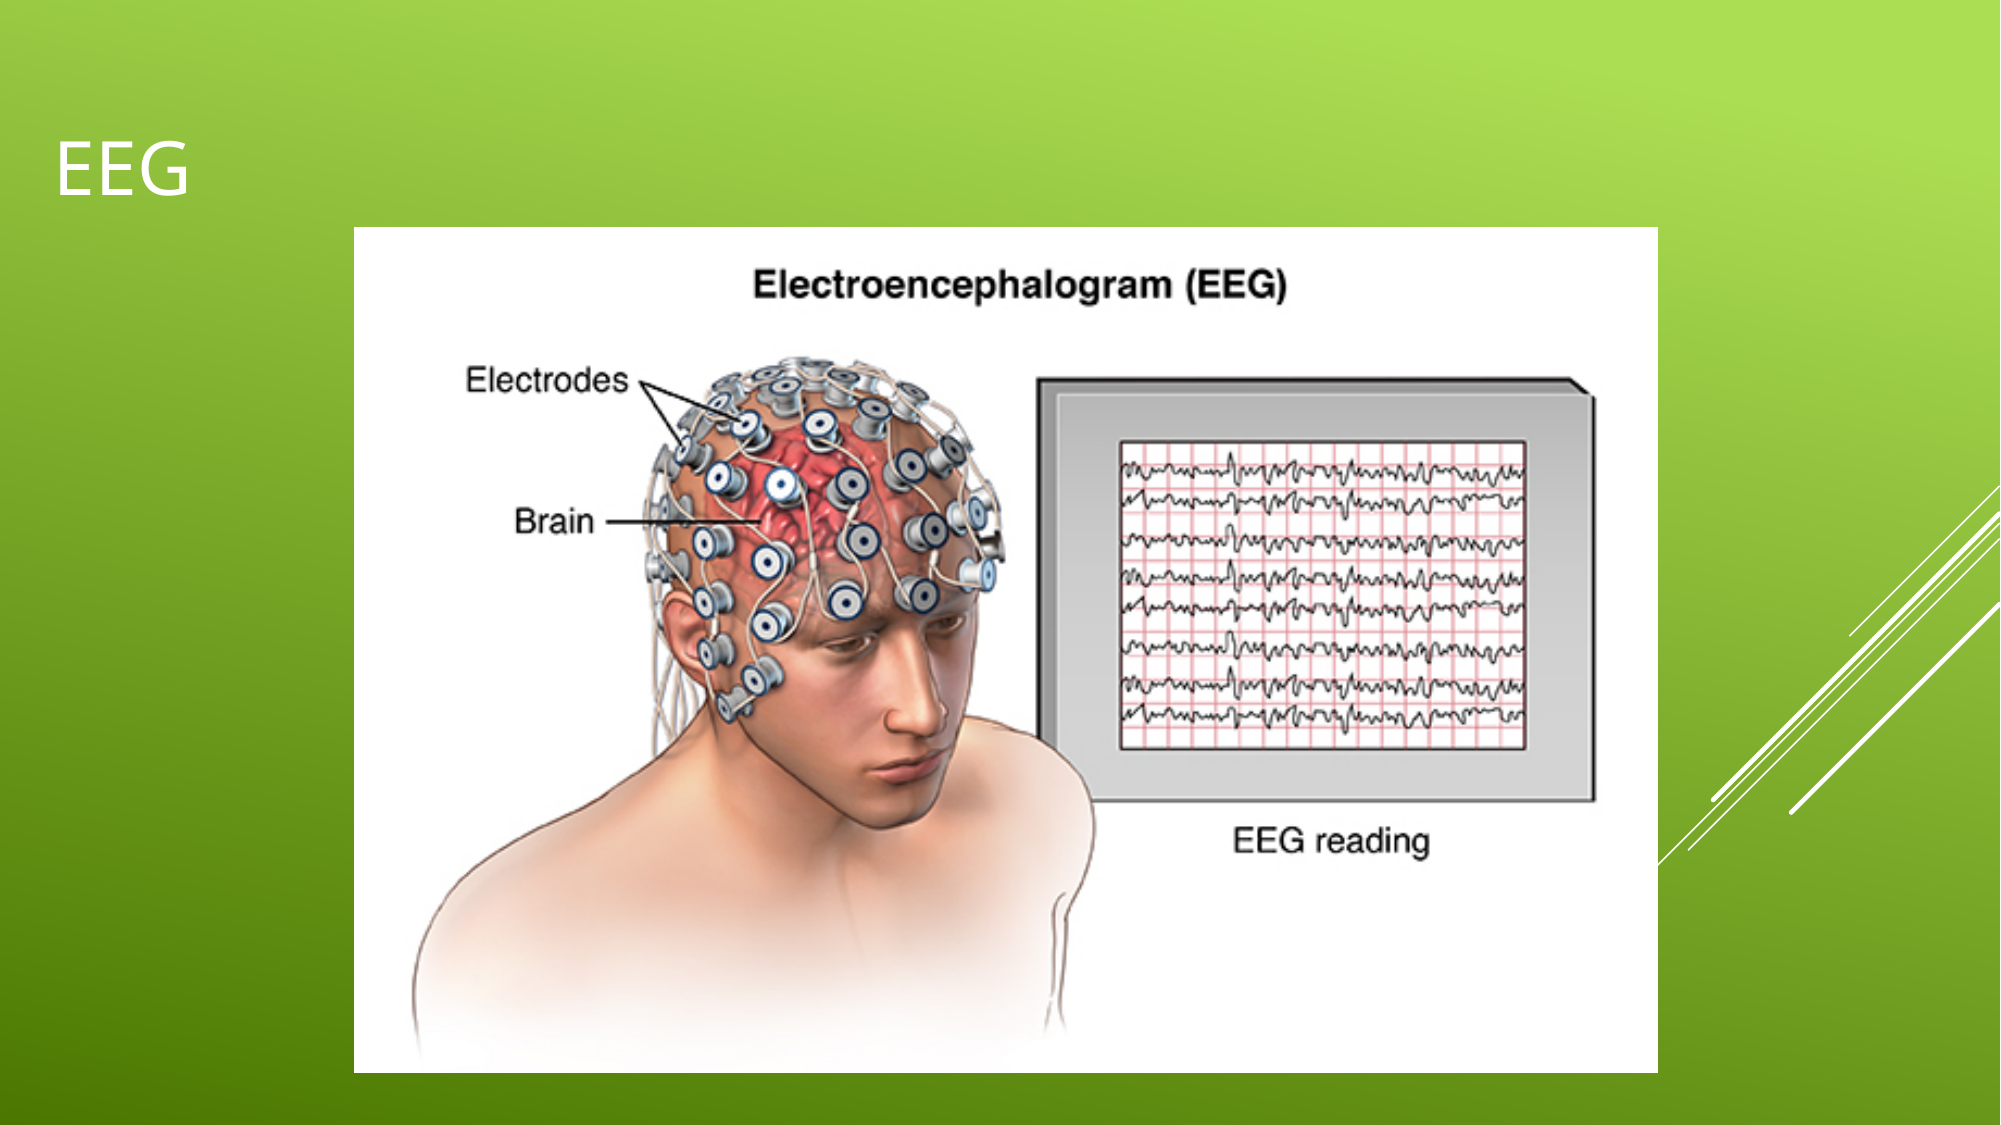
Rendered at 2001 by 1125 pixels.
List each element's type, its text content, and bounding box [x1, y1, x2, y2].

picture [354, 226, 1659, 1073]
title EEG [38, 41, 1974, 289]
